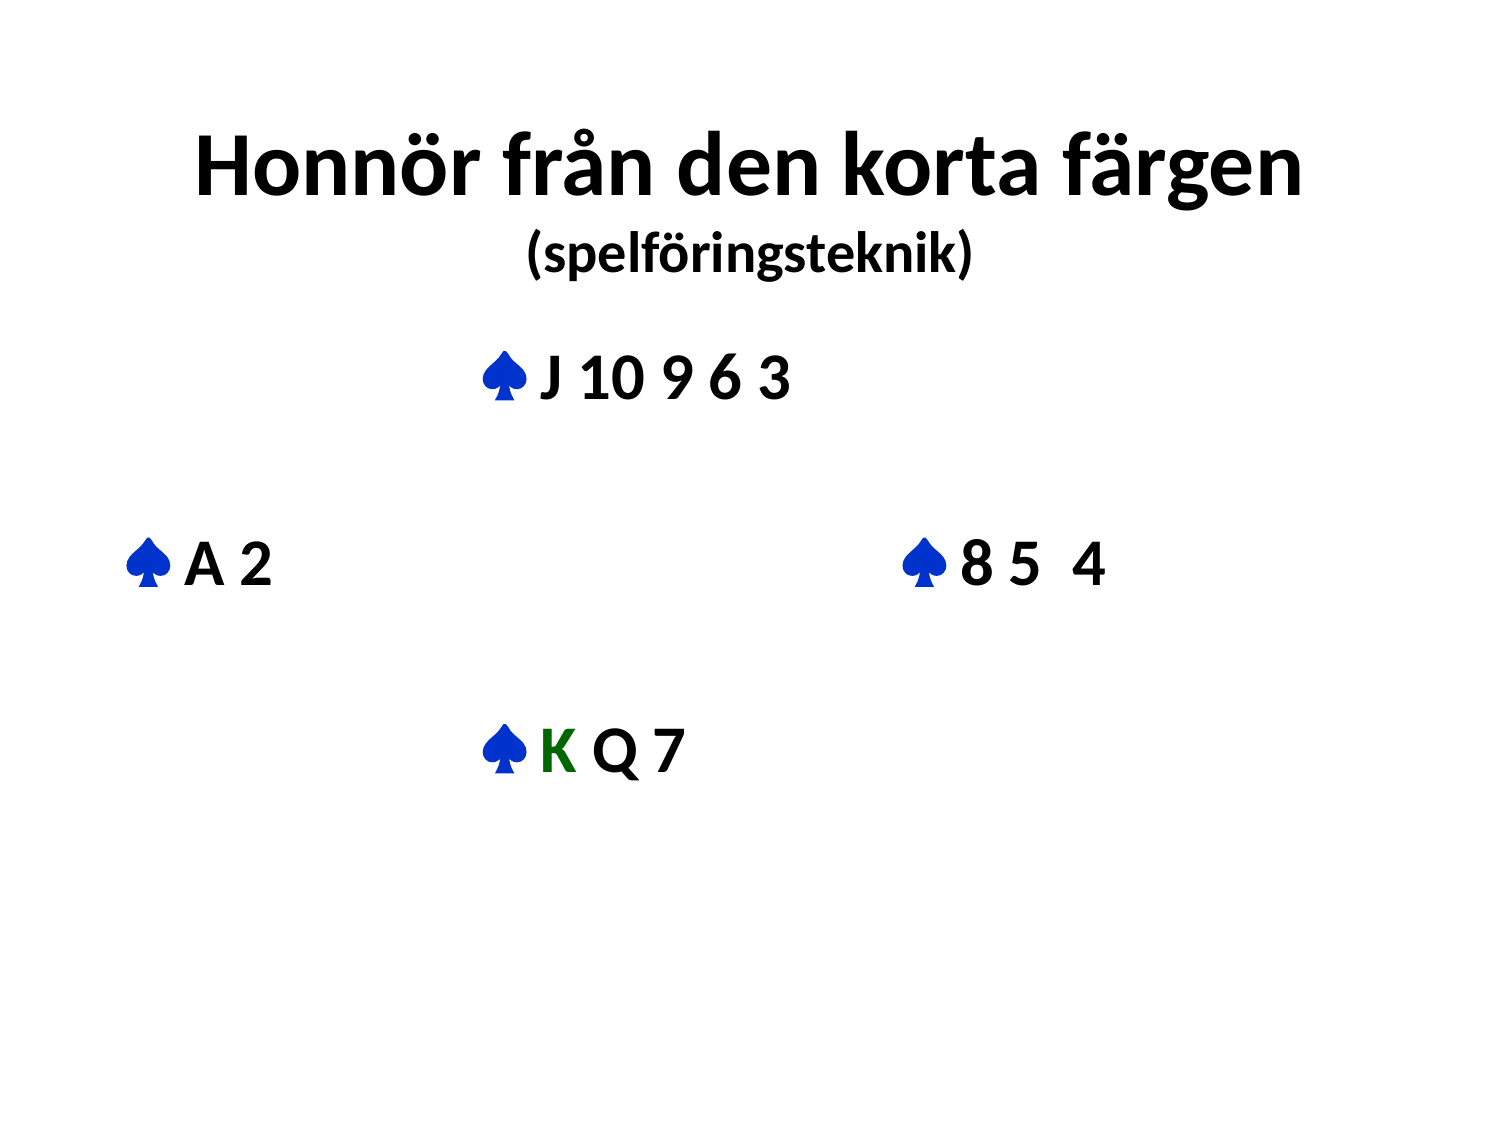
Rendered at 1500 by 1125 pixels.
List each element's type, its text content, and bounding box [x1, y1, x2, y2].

list  J 10 9 6 3  A 2  8 5 4  K Q 7 [112, 324, 1388, 1000]
title Honnör från den korta färgen (spelföringsteknik) [112, 99, 1388, 288]
